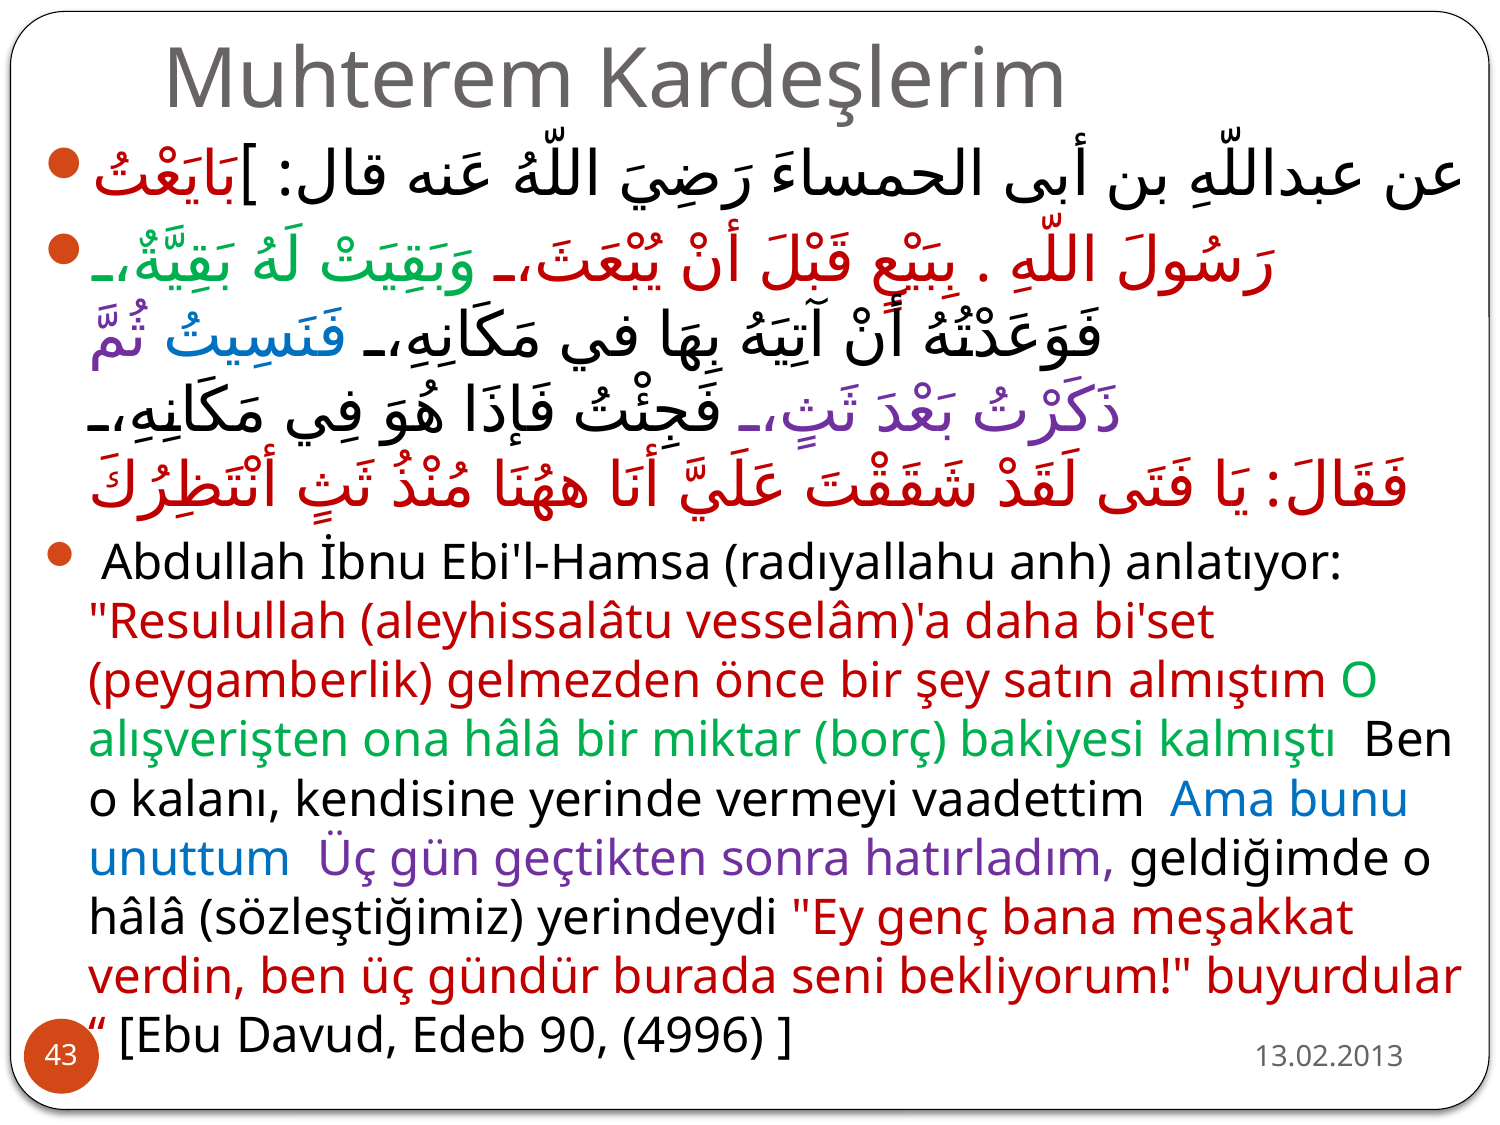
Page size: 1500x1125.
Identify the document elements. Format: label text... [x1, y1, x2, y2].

slide_number 43 [23, 1037, 29, 1076]
list عن عبداللّهِ بن أبى الحمساءَ رَضِيَ اللّهُ عَنه قال: ]بَايَعْتُ رَسُولَ اللّهِ . بِبَيْعٍ قَبْلَ أنْ يُبْعَثَ، وَبَقِيَتْ لَهُ بَقِيَّةٌ، فَوَعَدْتُهُ أنْ آتِيَهُ بِهَا في مَكَانِهِ، فَنَسِيتُ ثُمَّ ذَكَرْتُ بَعْدَ ثَثٍ، فَجِئْتُ فَإذَا هُوَ فِي مَكَانِهِ، فَقَالَ: يَا فَتَى لَقَدْ شَقَقْتَ عَلَيَّ أنَا ههُنَا مُنْذُ ثَثٍ أنْتَظِرُكَ Abdullah İbnu Ebi'l-Hamsa (radıyallahu anh) anlatıyor: "Resulullah (aleyhissalâtu vesselâm)'a daha bi'set (peygamberlik) gelmezden önce bir şey satın almıştım O alışverişten ona hâlâ bir miktar (borç) bakiyesi kalmıştı Ben o kalanı, kendisine yerinde vermeyi vaadettim Ama bunu unuttum Üç gün geçtikten sonra hatırladım, geldiğimde o hâlâ (sözleştiğimiz) yerindeydi "Ey genç bana meşakkat verdin, ben üç gündür burada seni bekliyorum!" buyurdular “ [Ebu Davud, Edeb 90, (4996) ] [29, 125, 1500, 1125]
title Muhterem Kardeşlerim [147, 0, 1423, 125]
